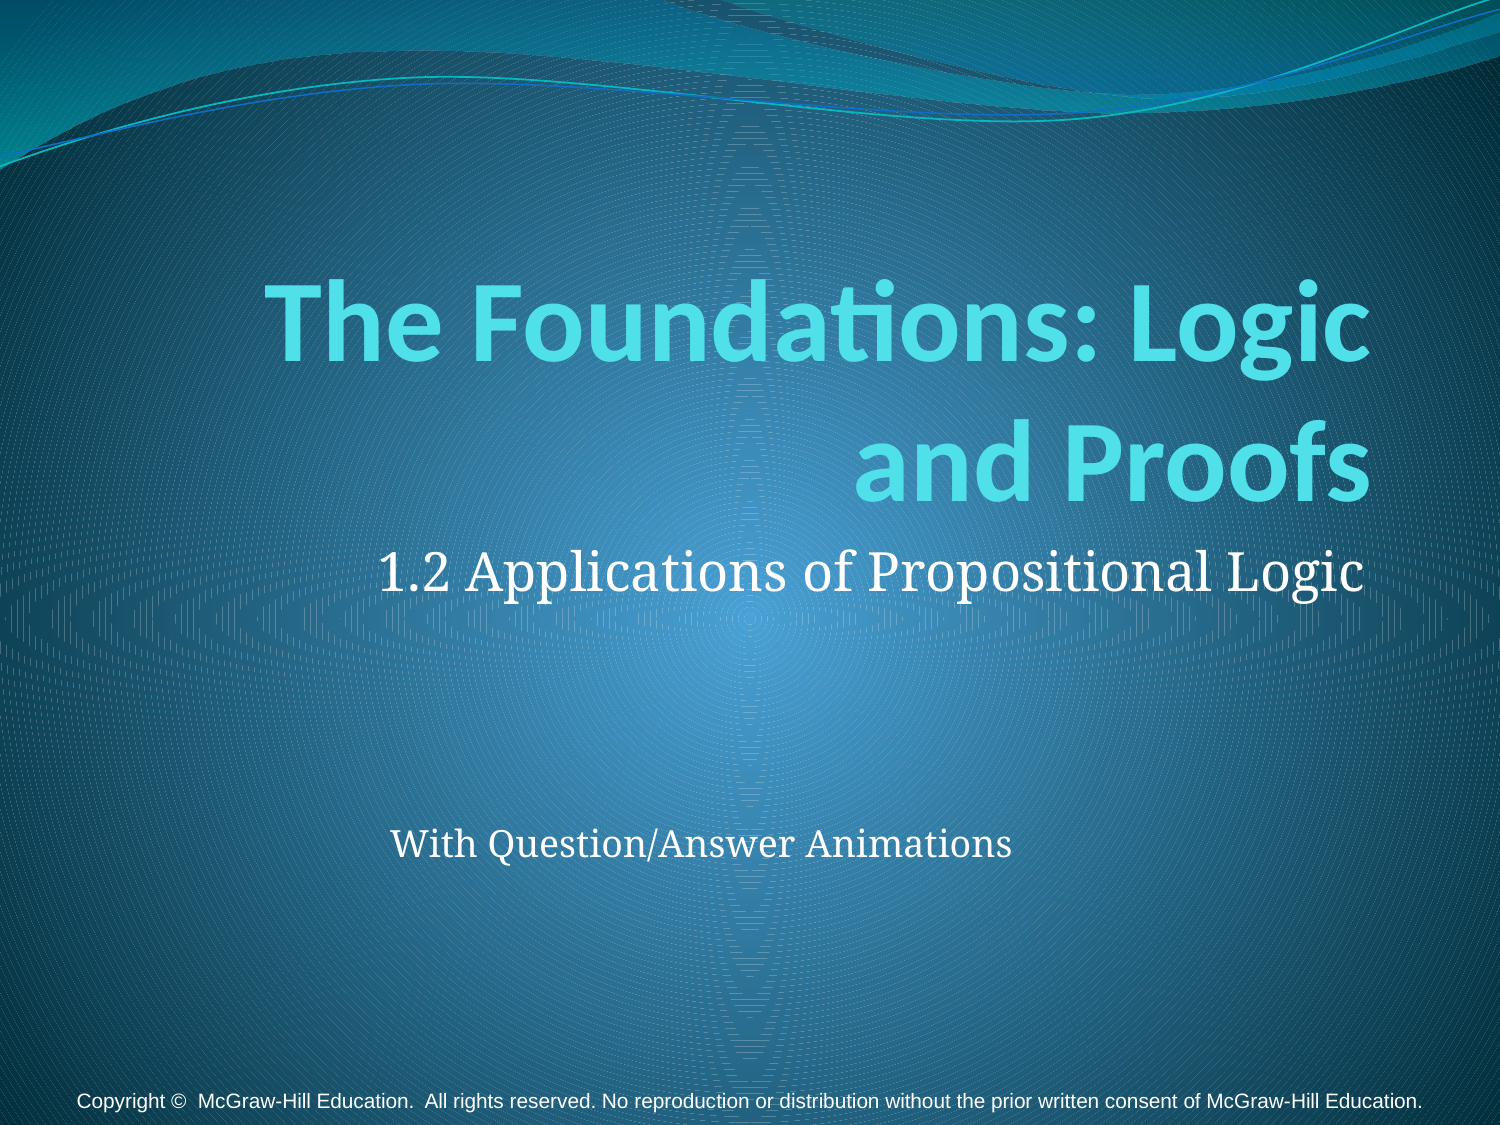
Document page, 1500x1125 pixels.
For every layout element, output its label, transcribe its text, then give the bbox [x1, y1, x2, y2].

title The Foundations: Logic and Proofs [87, 224, 1376, 525]
text_box With Question/Answer Animations [374, 812, 1063, 873]
text_box Copyright © McGraw-Hill Education. All rights reserved. No reproduction or distribution without the prior written consent of McGraw-Hill Education. [0, 1079, 1500, 1122]
subtitle 1.2 Applications of Propositional Logic [87, 529, 1376, 818]
